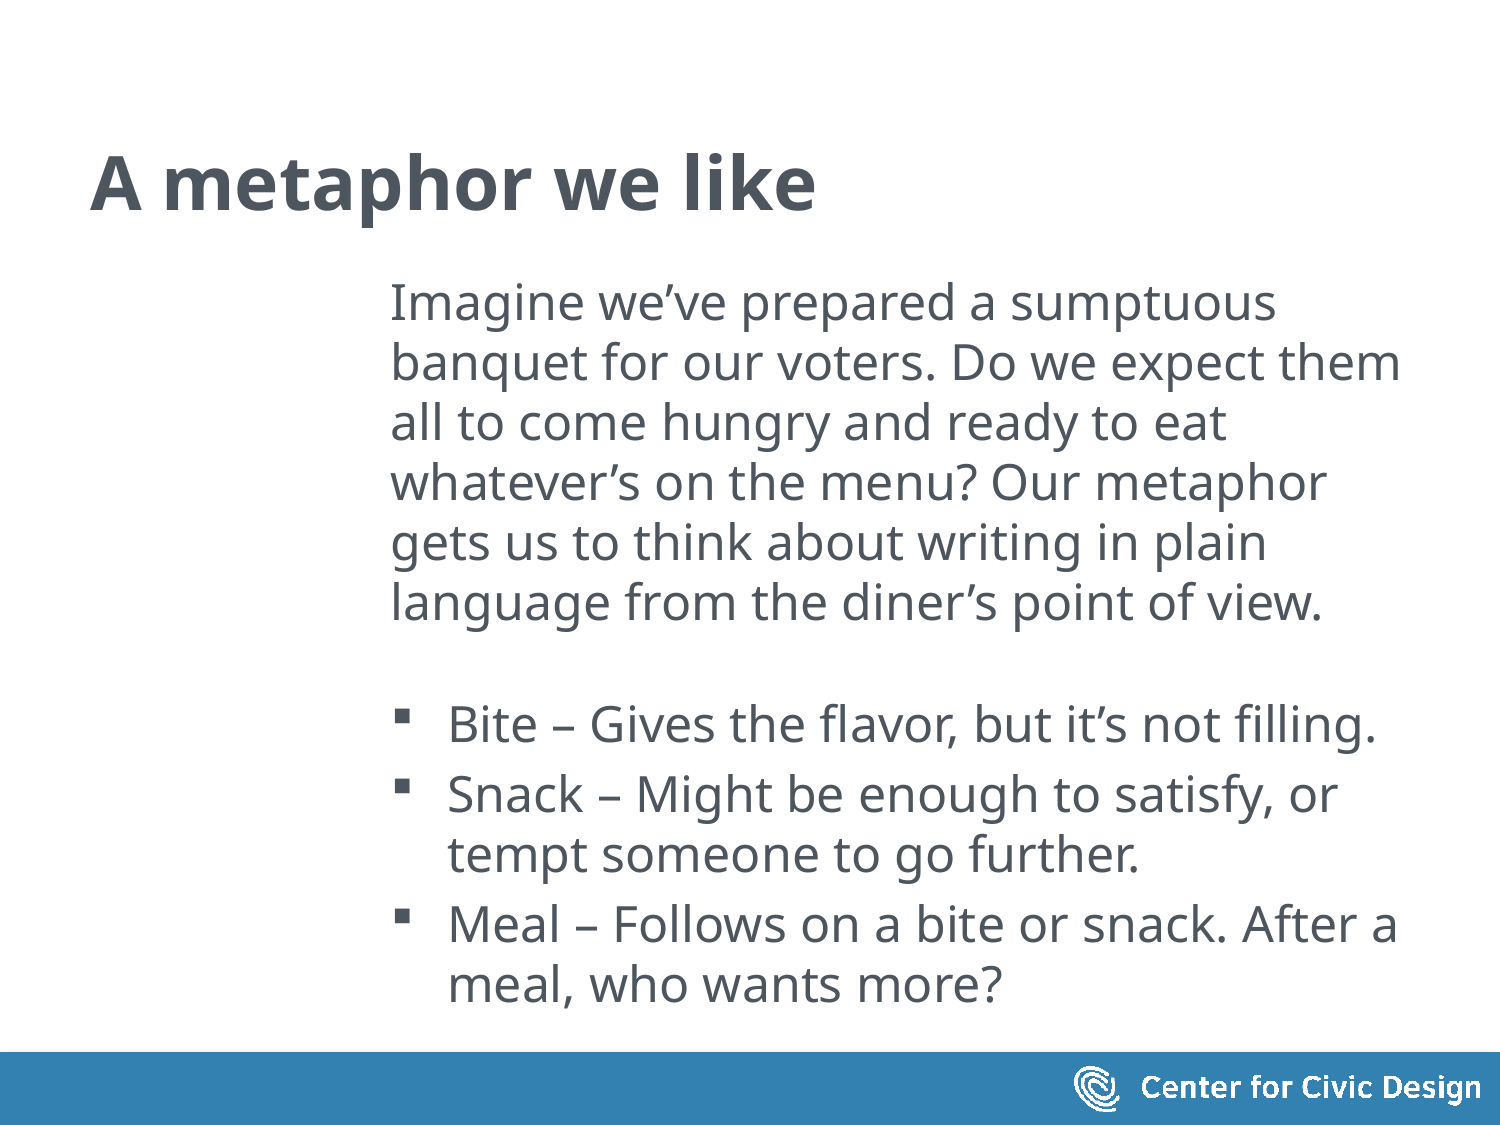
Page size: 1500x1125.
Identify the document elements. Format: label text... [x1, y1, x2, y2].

title A metaphor we like [75, 45, 1425, 233]
list Imagine we’ve prepared a sumptuous banquet for our voters. Do we expect them all to come hungry and ready to eat whatever’s on the menu? Our metaphor gets us to think about writing in plain language from the diner’s point of view. Bite – Gives the flavor, but it’s not filling. Snack – Might be enough to satisfy, or tempt someone to go further. Meal – Follows on a bite or snack. After a meal, who wants more? [375, 262, 1425, 1005]
picture [1074, 1066, 1480, 1112]
